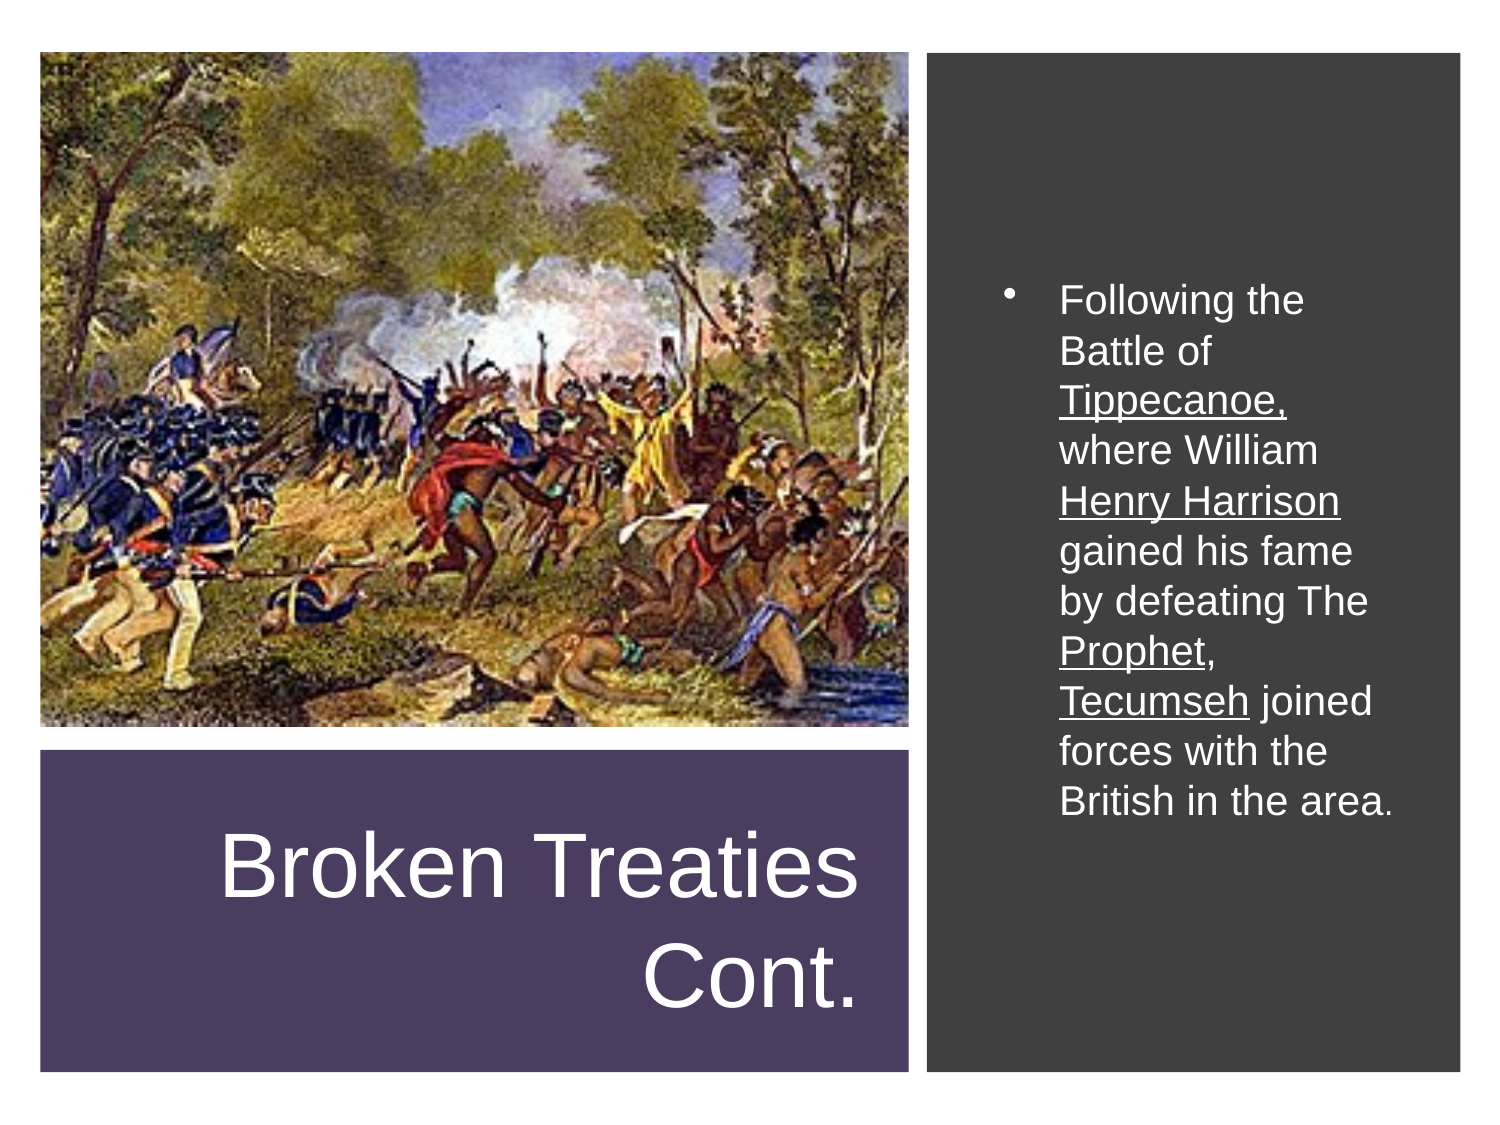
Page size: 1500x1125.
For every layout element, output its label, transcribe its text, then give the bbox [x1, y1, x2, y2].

title Broken Treaties Cont. [64, 782, 876, 1049]
picture [40, 52, 909, 727]
text_box [925, 51, 1462, 1074]
text_box [38, 748, 911, 1074]
list Following the Battle of Tippecanoe, where William Henry Harrison gained his fame by defeating The Prophet, Tecumseh joined forces with the British in the area. [987, 150, 1410, 947]
